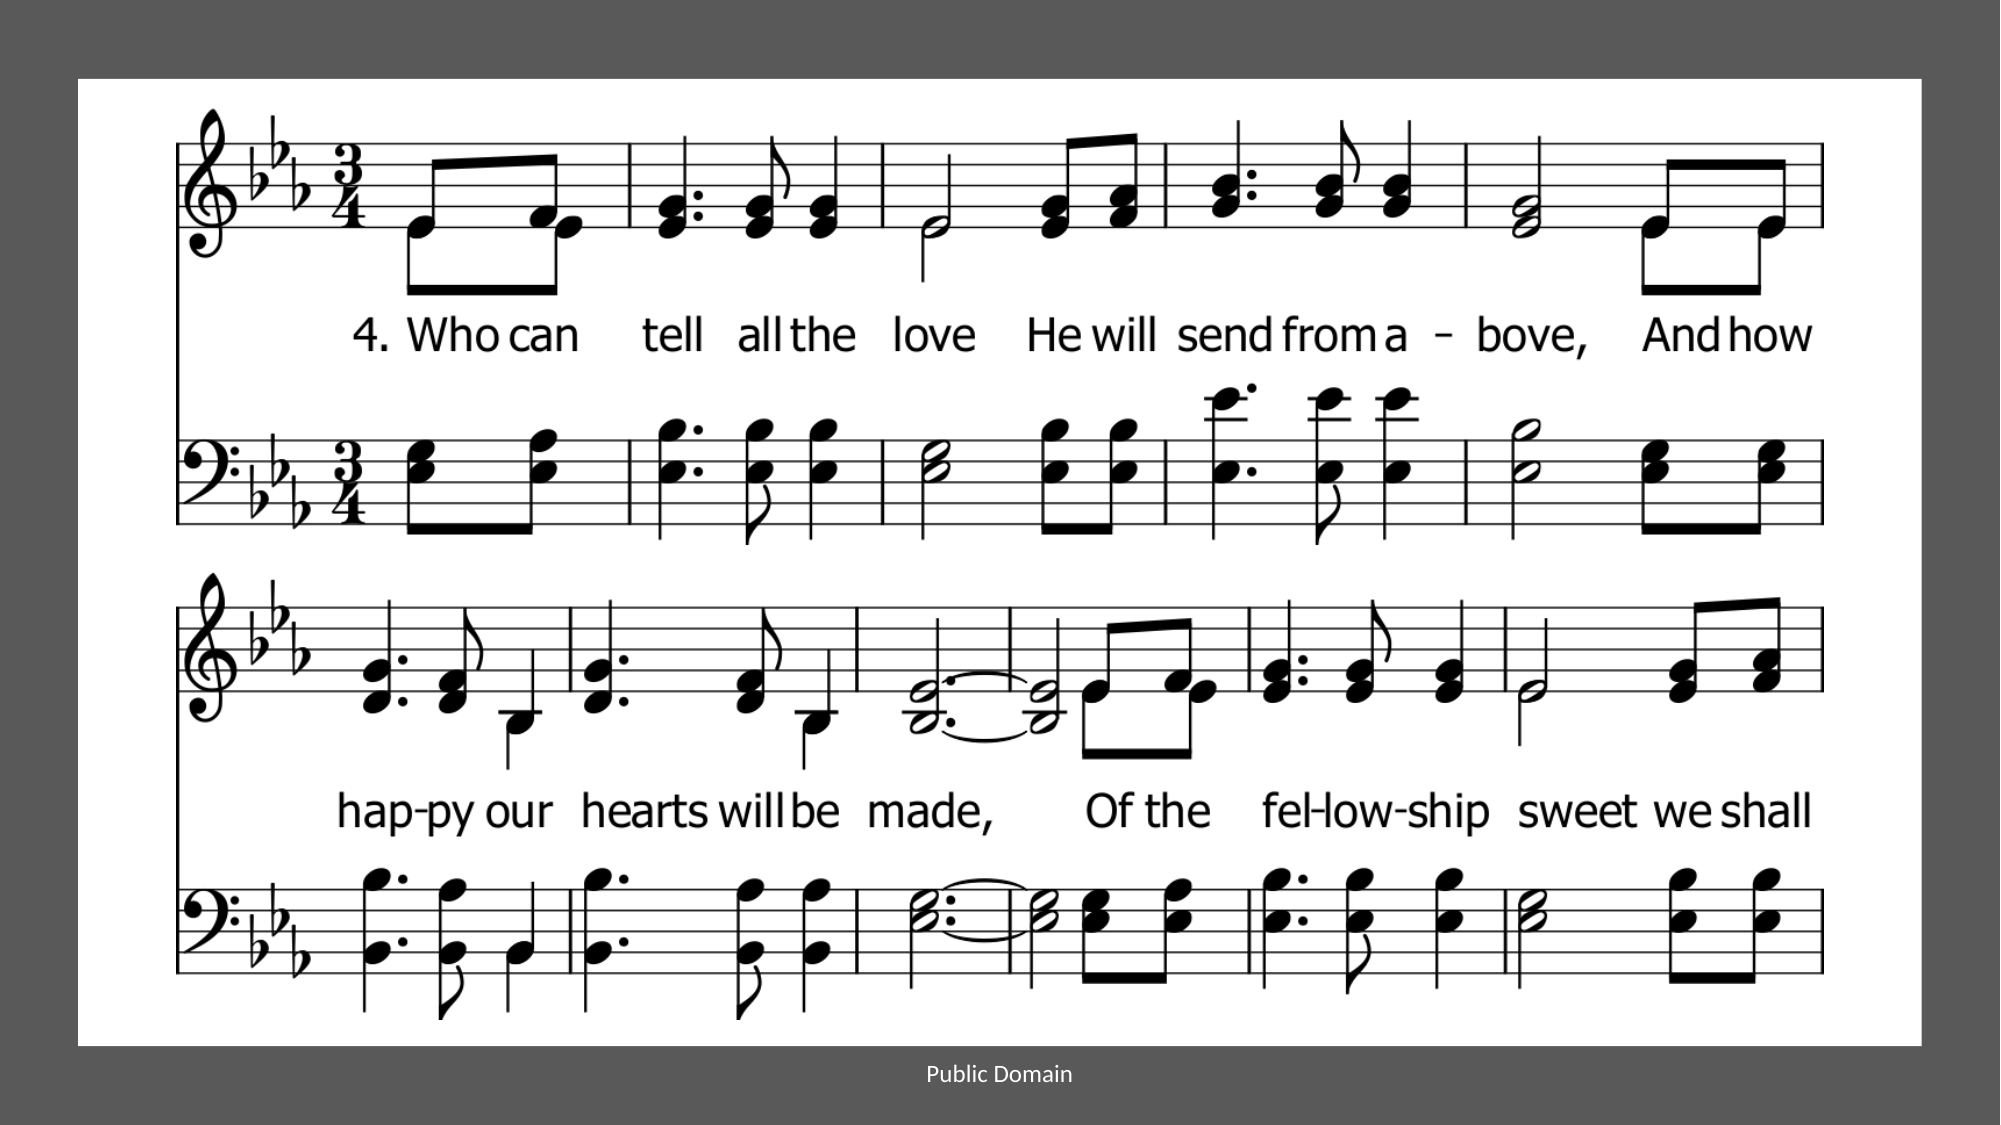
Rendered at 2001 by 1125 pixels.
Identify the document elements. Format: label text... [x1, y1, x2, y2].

text_box [0, 0, 2000, 1125]
picture [176, 105, 1824, 1020]
text_box [77, 78, 1923, 1047]
footer Public Domain [662, 1042, 1338, 1103]
